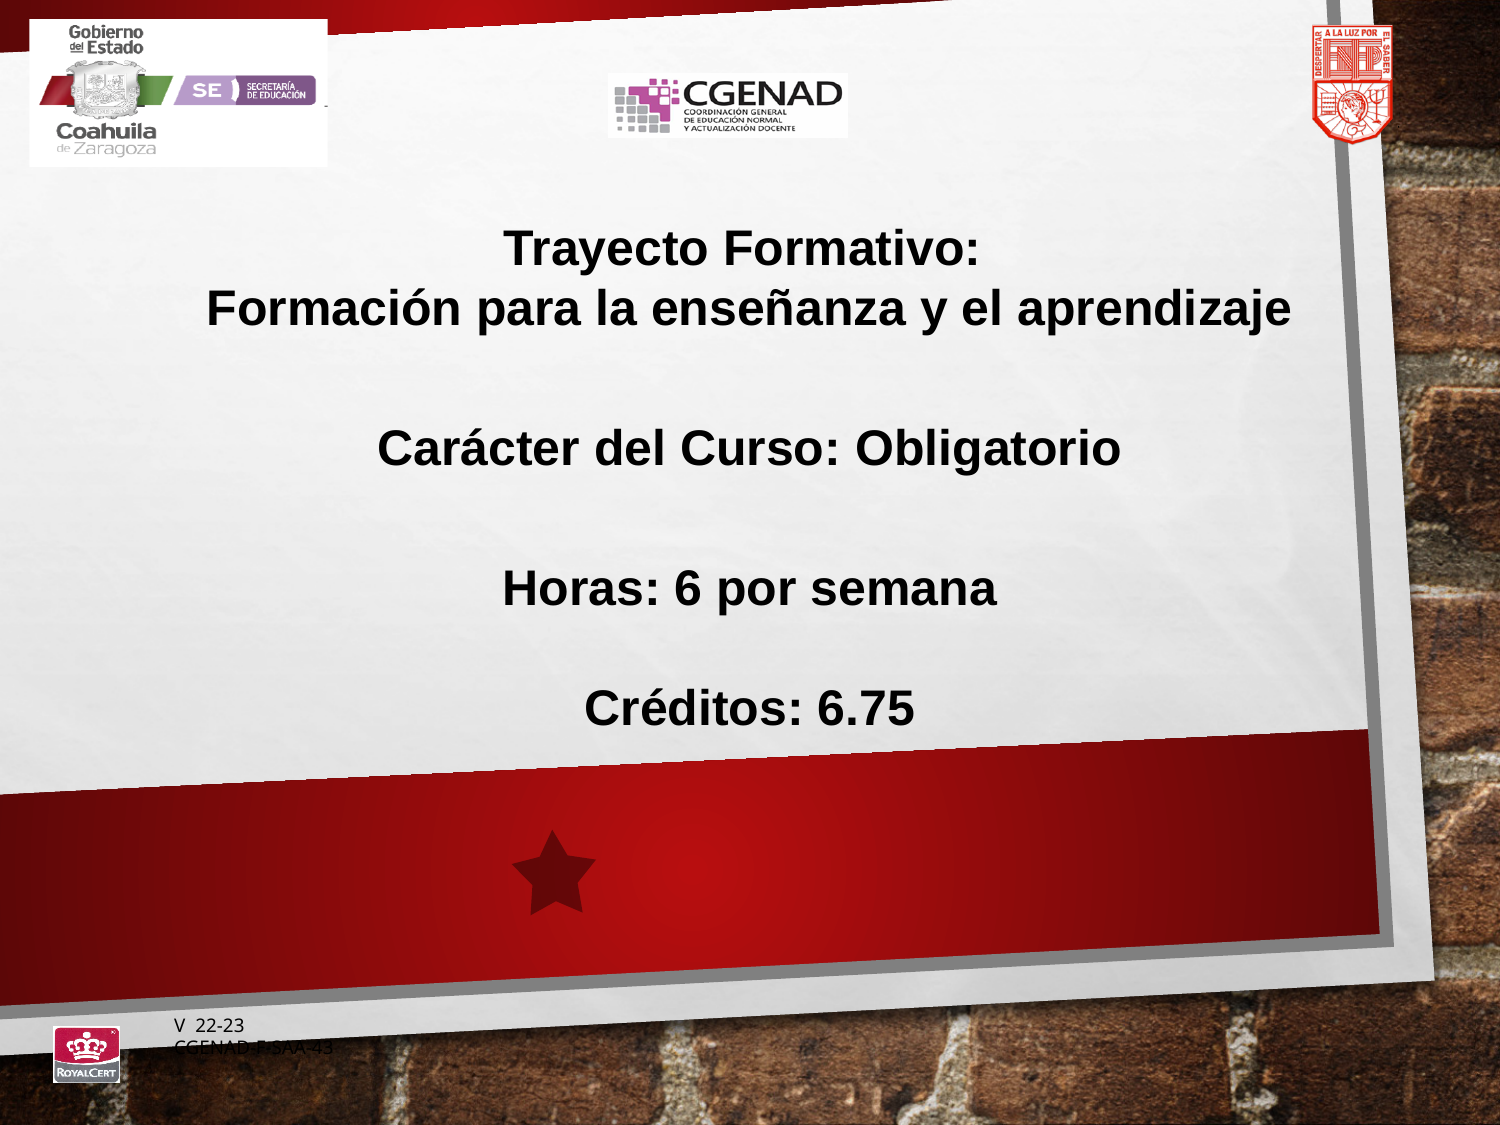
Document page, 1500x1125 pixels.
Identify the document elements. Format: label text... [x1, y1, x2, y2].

picture [0, 0, 1500, 1125]
picture [607, 73, 848, 138]
text_box Trayecto Formativo: Formación para la enseñanza y el aprendizaje Carácter del Curso: Obligatorio Horas: 6 por semana Créditos: 6.75 [58, 33, 1442, 743]
picture [29, 18, 328, 167]
text_box V 22-23 CGENAD-F-SAA-43 [159, 1006, 397, 1089]
